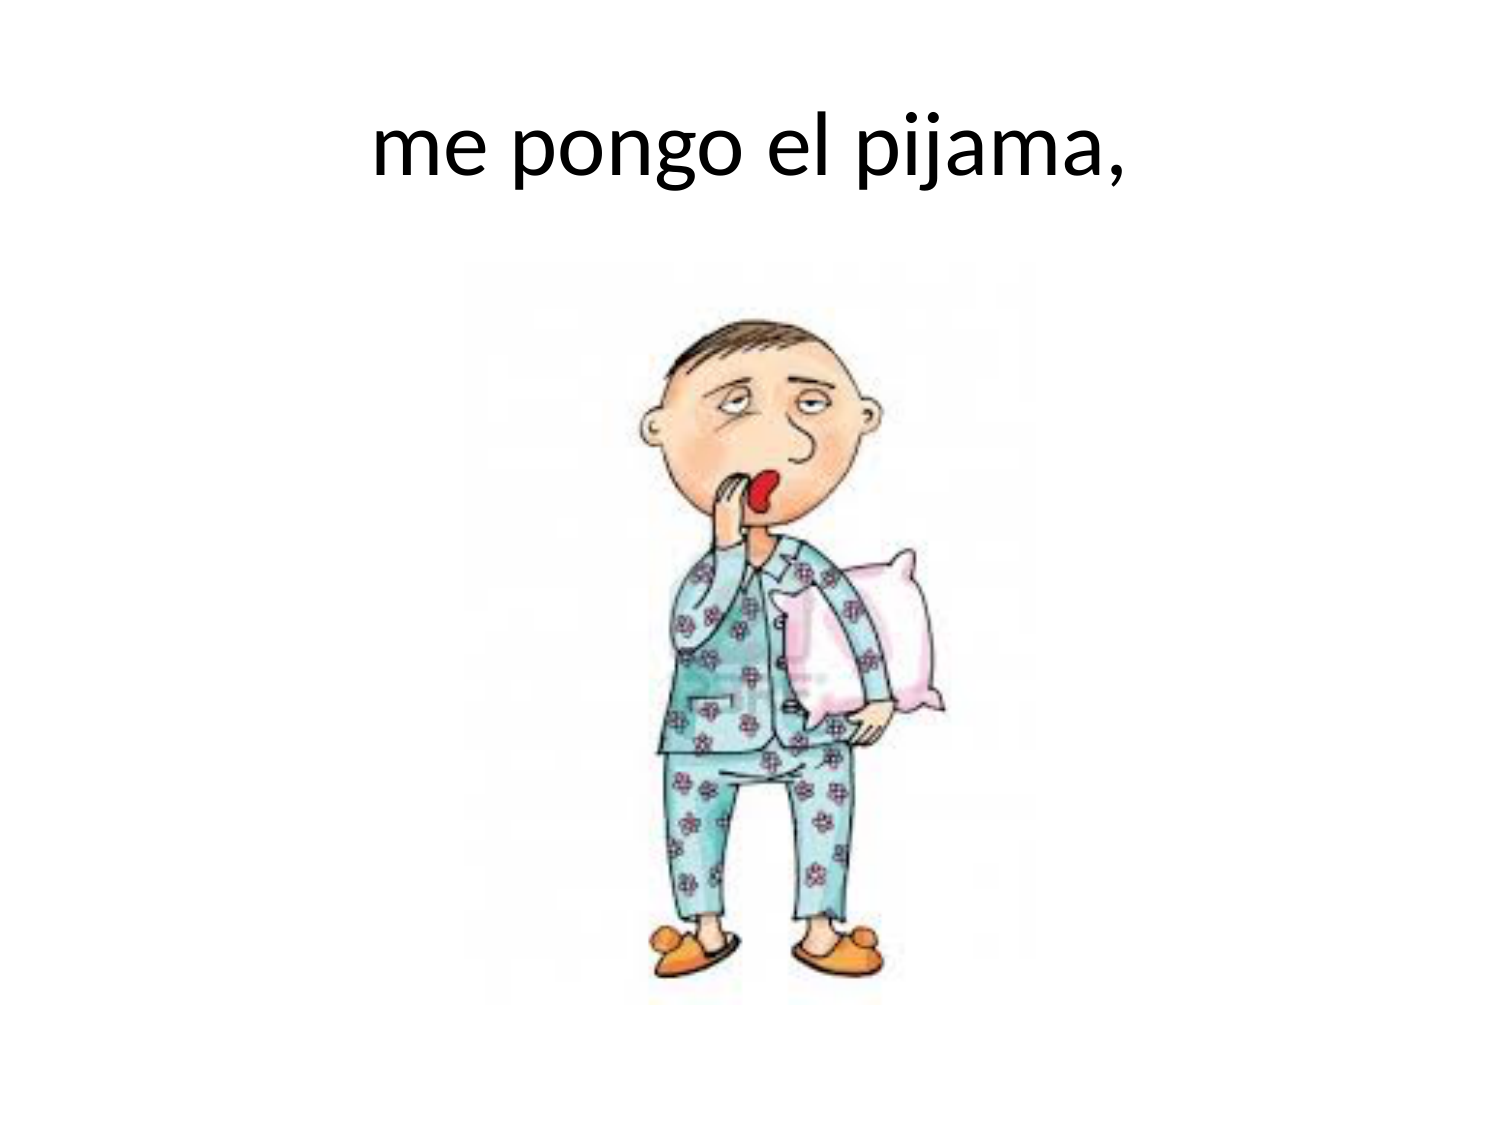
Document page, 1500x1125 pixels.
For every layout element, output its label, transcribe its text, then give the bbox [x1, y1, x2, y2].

title me pongo el pijama, [75, 45, 1425, 233]
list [74, 262, 1426, 1006]
